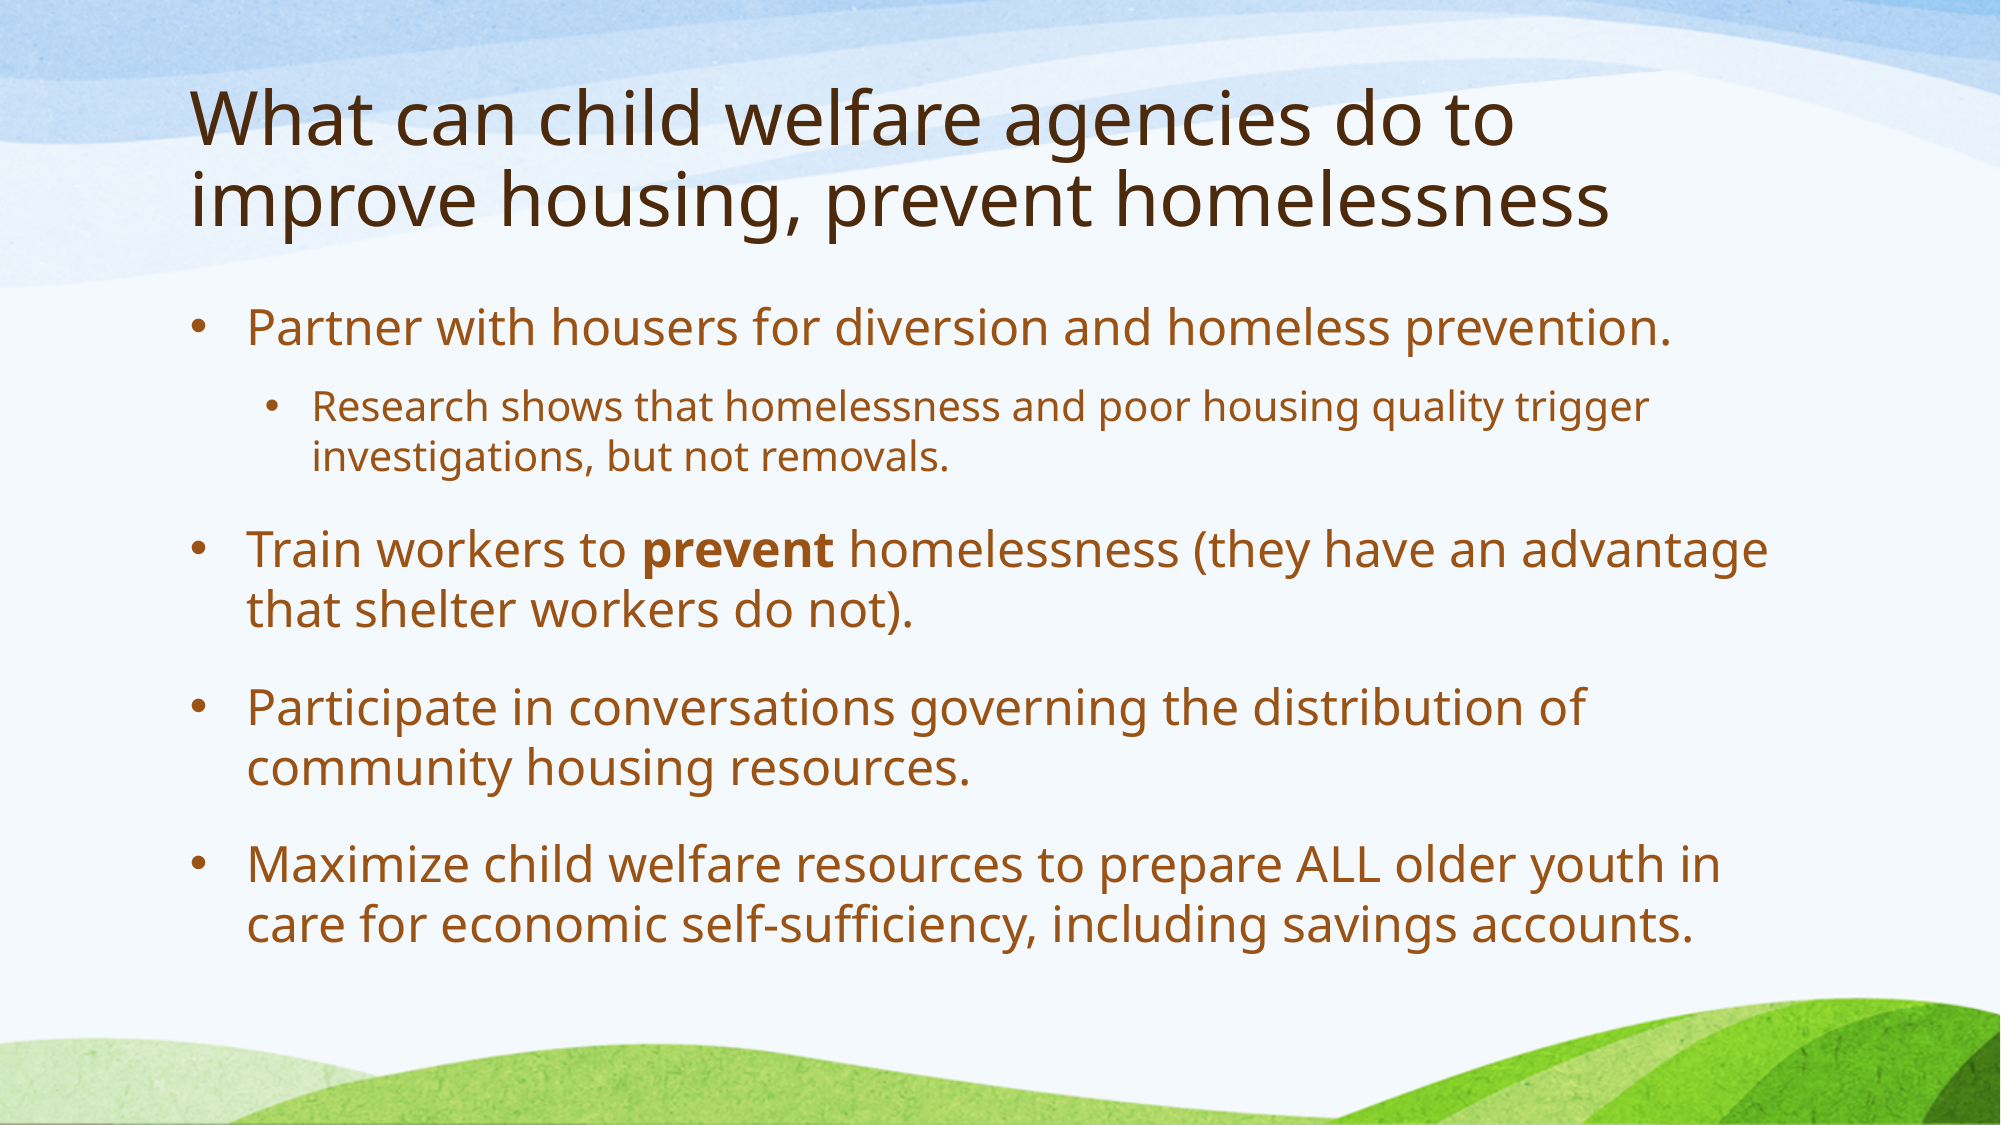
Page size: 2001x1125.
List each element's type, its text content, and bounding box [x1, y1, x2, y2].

list Partner with housers for diversion and homeless prevention. Research shows that homelessness and poor housing quality trigger investigations, but not removals. Train workers to prevent homelessness (they have an advantage that shelter workers do not). Participate in conversations governing the distribution of community housing resources. Maximize child welfare resources to prepare ALL older youth in care for economic self-sufficiency, including savings accounts. [174, 287, 1825, 982]
title What can child welfare agencies do to improve housing, prevent homelessness [174, 50, 1825, 250]
picture [0, 0, 2001, 1125]
